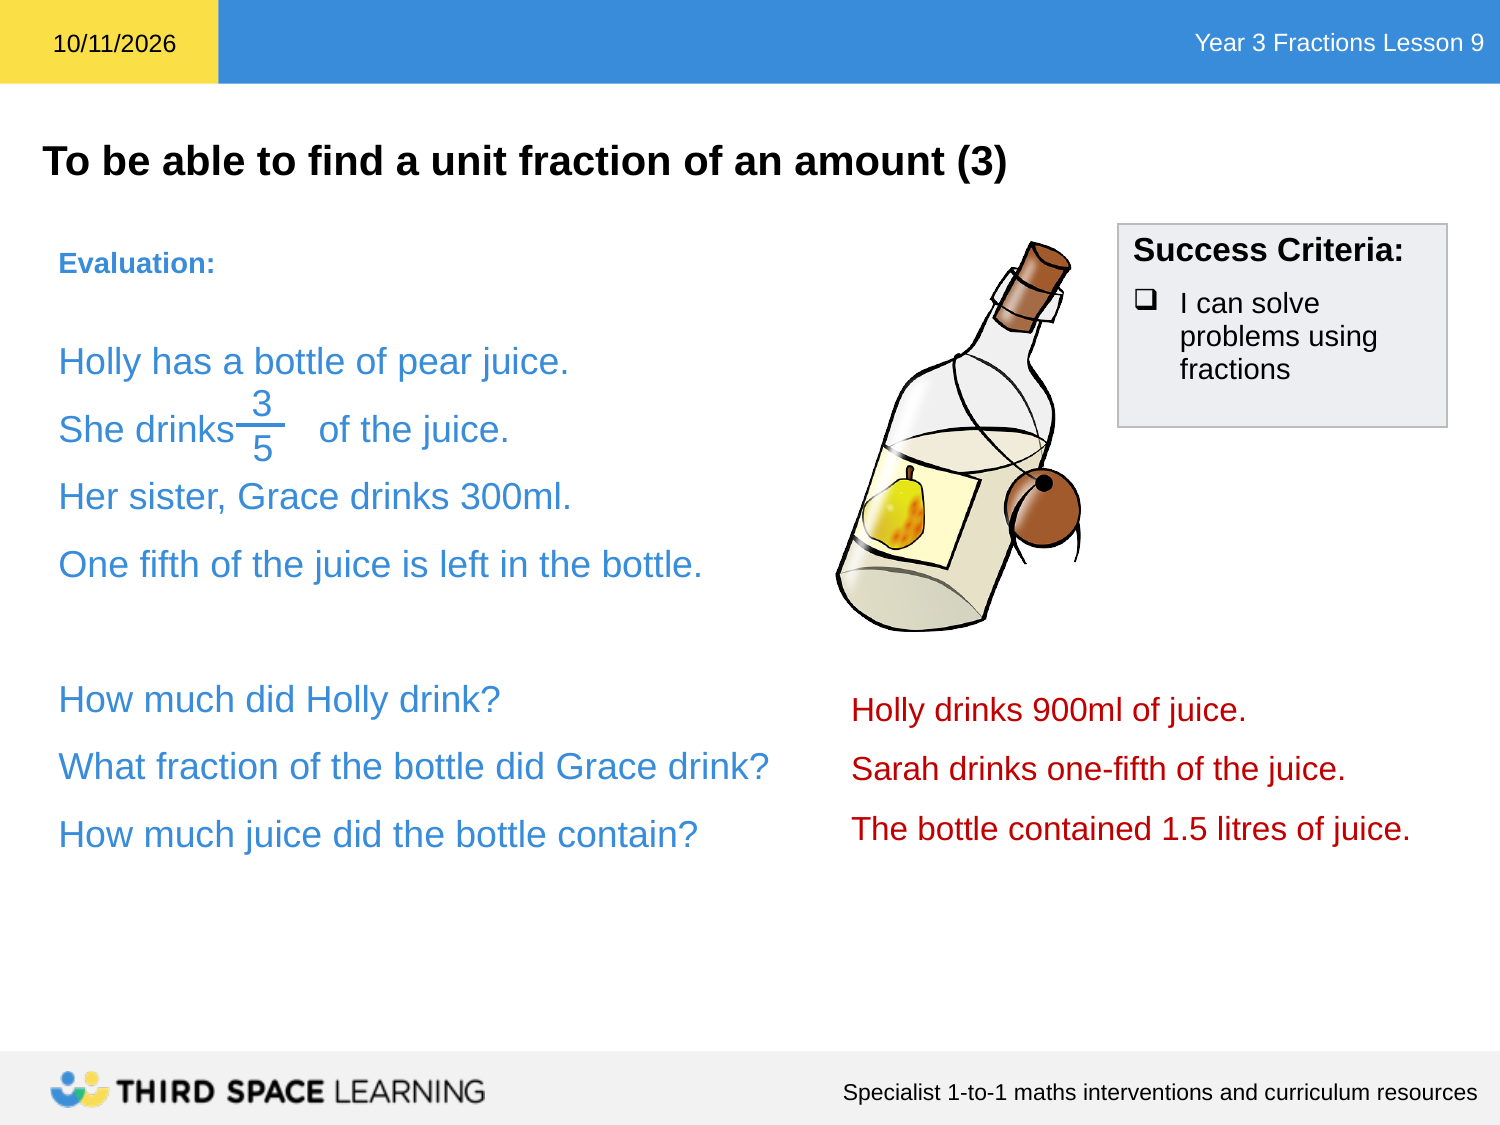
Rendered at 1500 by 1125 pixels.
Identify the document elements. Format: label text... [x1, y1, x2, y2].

text_box Evaluation: Holly has a bottle of pear juice. She drinks of the juice. Her sister, Grace drinks 300ml. One fifth of the juice is left in the bottle. How much did Holly drink? What fraction of the bottle did Grace drink? How much juice did the bottle contain? [43, 237, 786, 863]
picture [835, 241, 1081, 632]
text_box Holly drinks 900ml of juice. Sarah drinks one-fifth of the juice. The bottle contained 1.5 litres of juice. [836, 660, 1428, 900]
text_box 5 [237, 416, 289, 477]
picture [50, 1071, 485, 1108]
table_header Success Criteria: I can solve problems using fractions [1119, 225, 1446, 426]
text_box 3 [236, 371, 288, 424]
